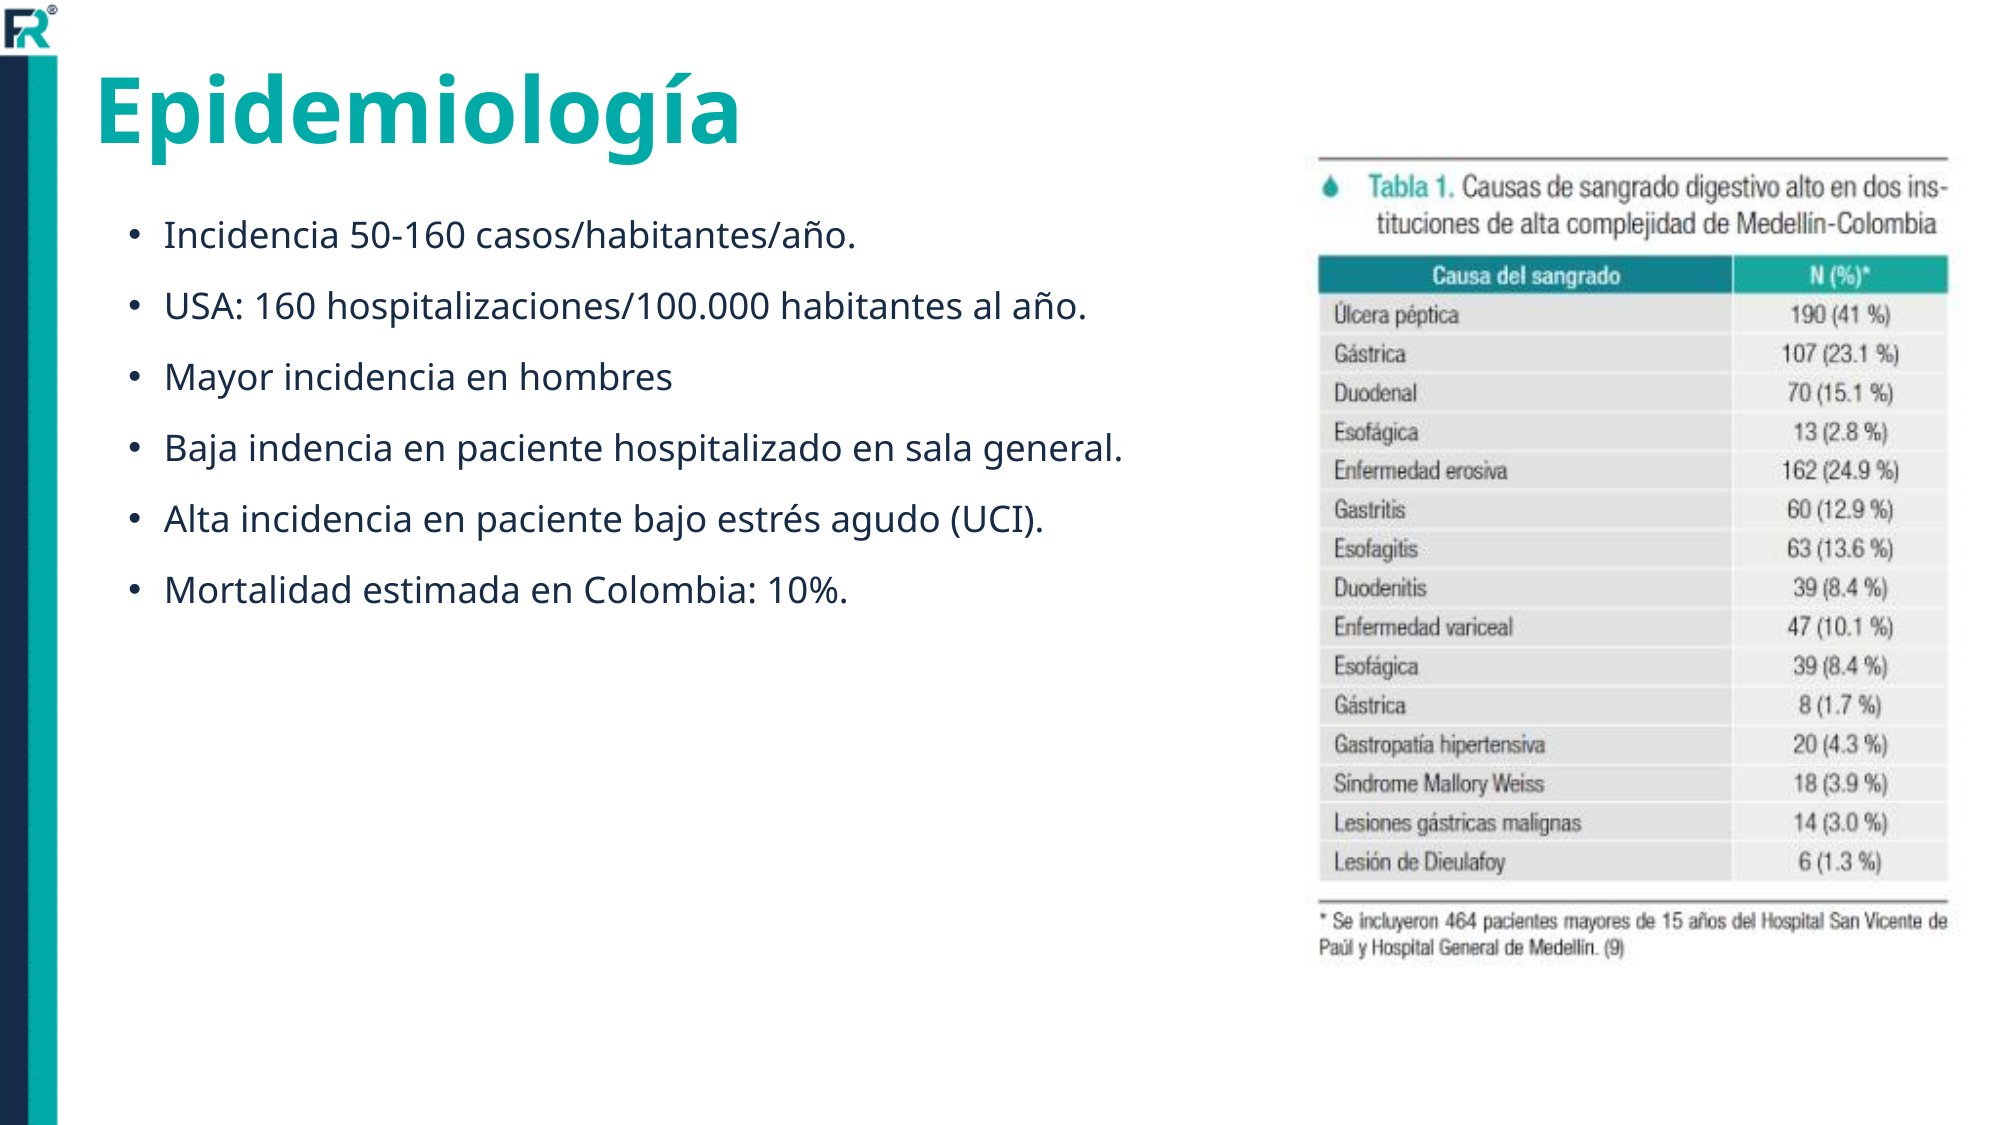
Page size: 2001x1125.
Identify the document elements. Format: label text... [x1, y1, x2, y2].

picture [0, 0, 2001, 1125]
title Epidemiología [78, 33, 1804, 196]
list Incidencia 50-160 casos/habitantes/año. USA: 160 hospitalizaciones/100.000 habitantes al año. Mayor incidencia en hombres Baja indencia en paciente hospitalizado en sala general. Alta incidencia en paciente bajo estrés agudo (UCI). Mortalidad estimada en Colombia: 10%. [113, 195, 1305, 619]
